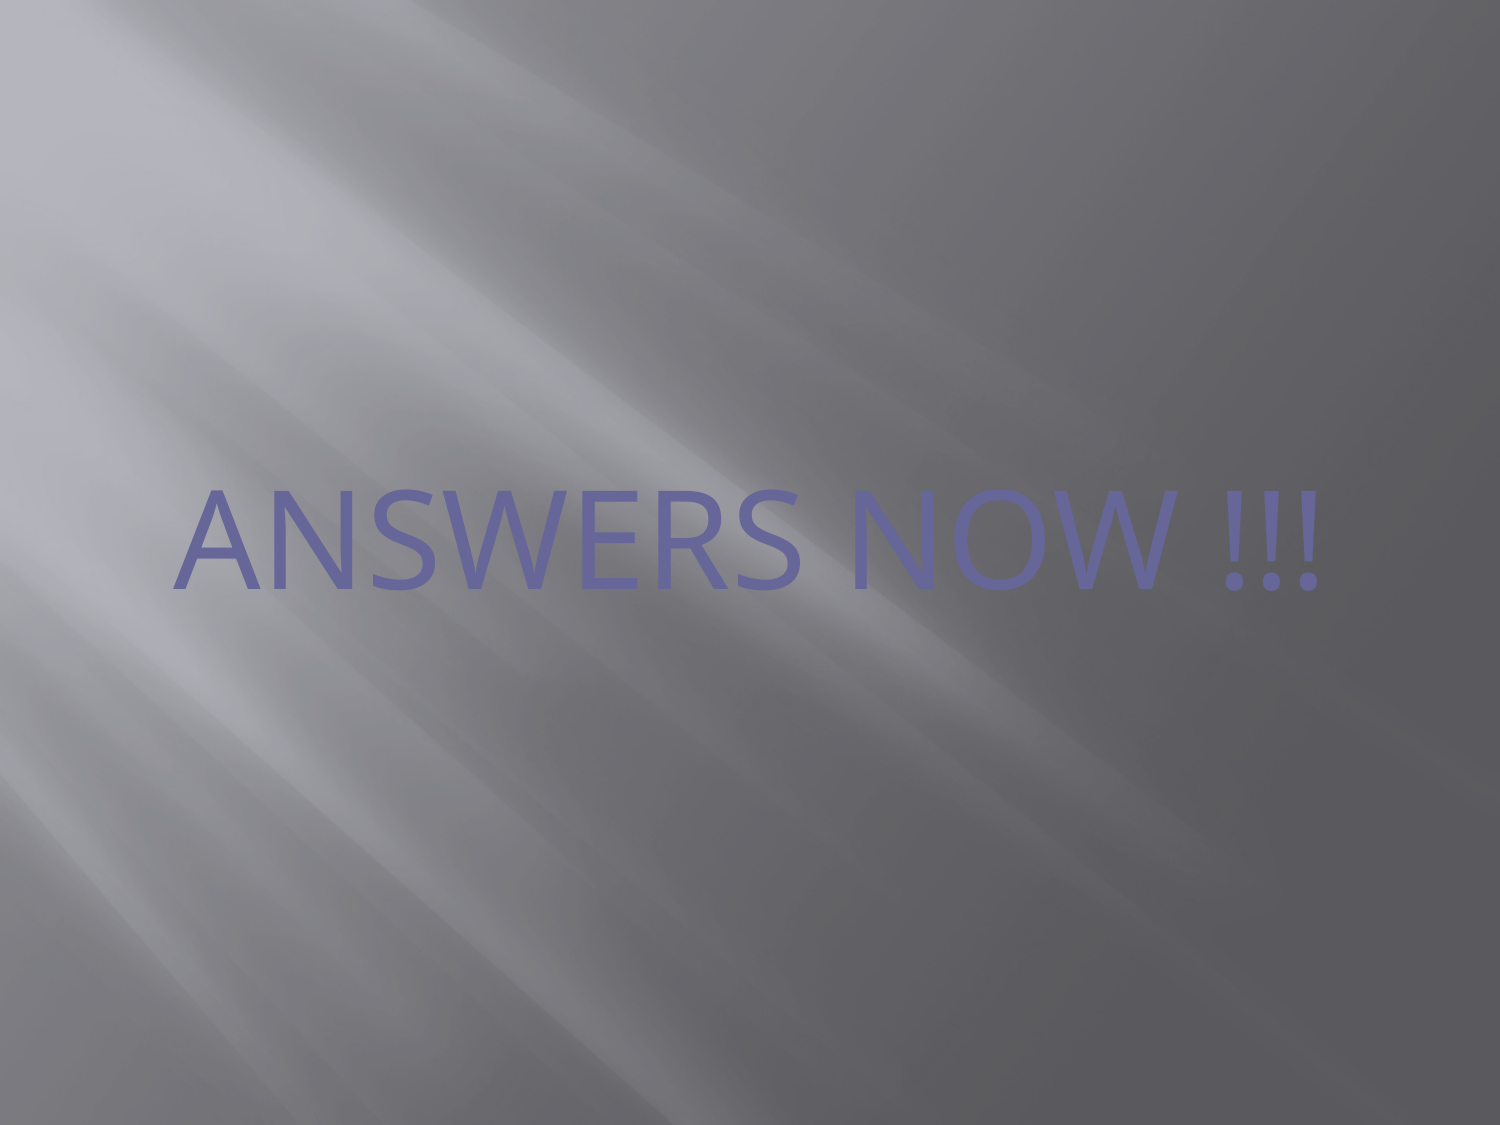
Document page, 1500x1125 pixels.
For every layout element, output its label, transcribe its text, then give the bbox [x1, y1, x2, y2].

list ANSWERS NOW !!! [64, 444, 1415, 662]
